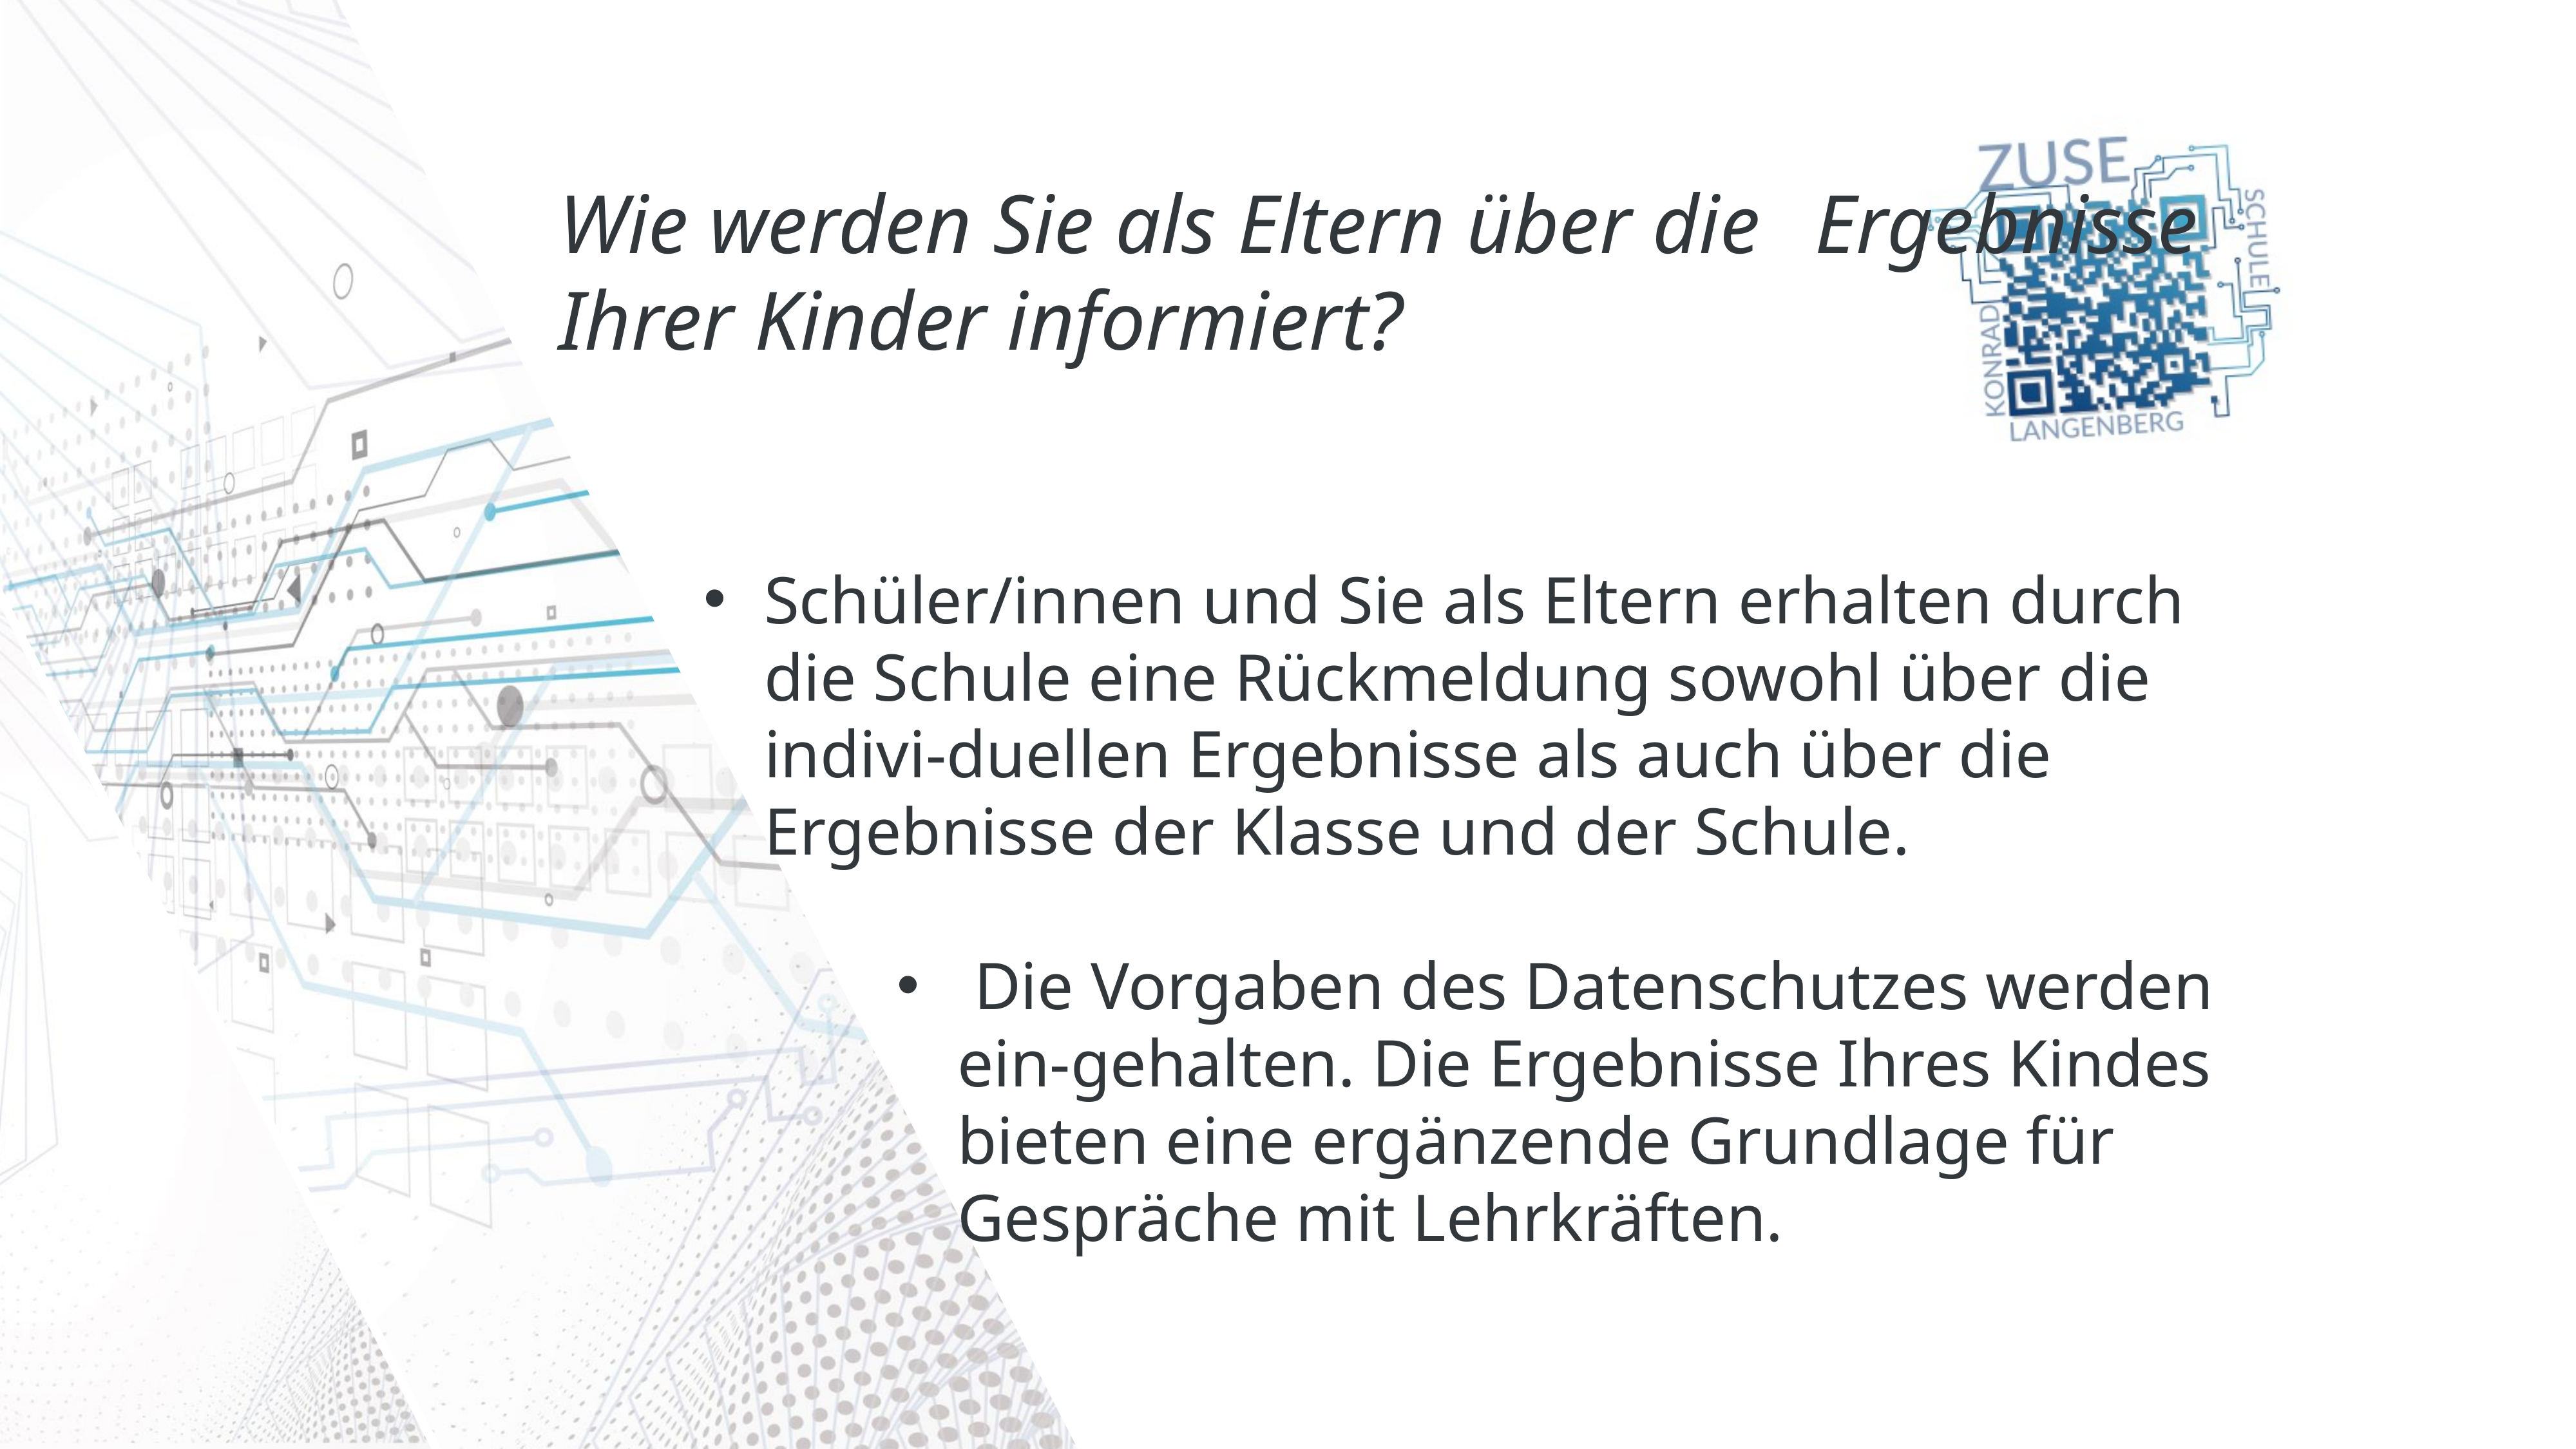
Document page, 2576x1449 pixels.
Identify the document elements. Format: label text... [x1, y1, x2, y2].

text_box Wie werden Sie als Eltern über die Ergebnisse Ihrer Kinder informiert? Schüler/innen und Sie als Eltern erhalten durch die Schule eine Rückmeldung sowohl über die indivi-duellen Ergebnisse als auch über die Ergebnisse der Klasse und der Schule. Die Vorgaben des Datenschutzes werden ein-gehalten. Die Ergebnisse Ihres Kindes bieten eine ergänzende Grundlage für Gespräche mit Lehrkräften. [1078, 167, 2298, 1259]
picture [1917, 115, 2298, 497]
picture [0, 0, 1078, 1449]
